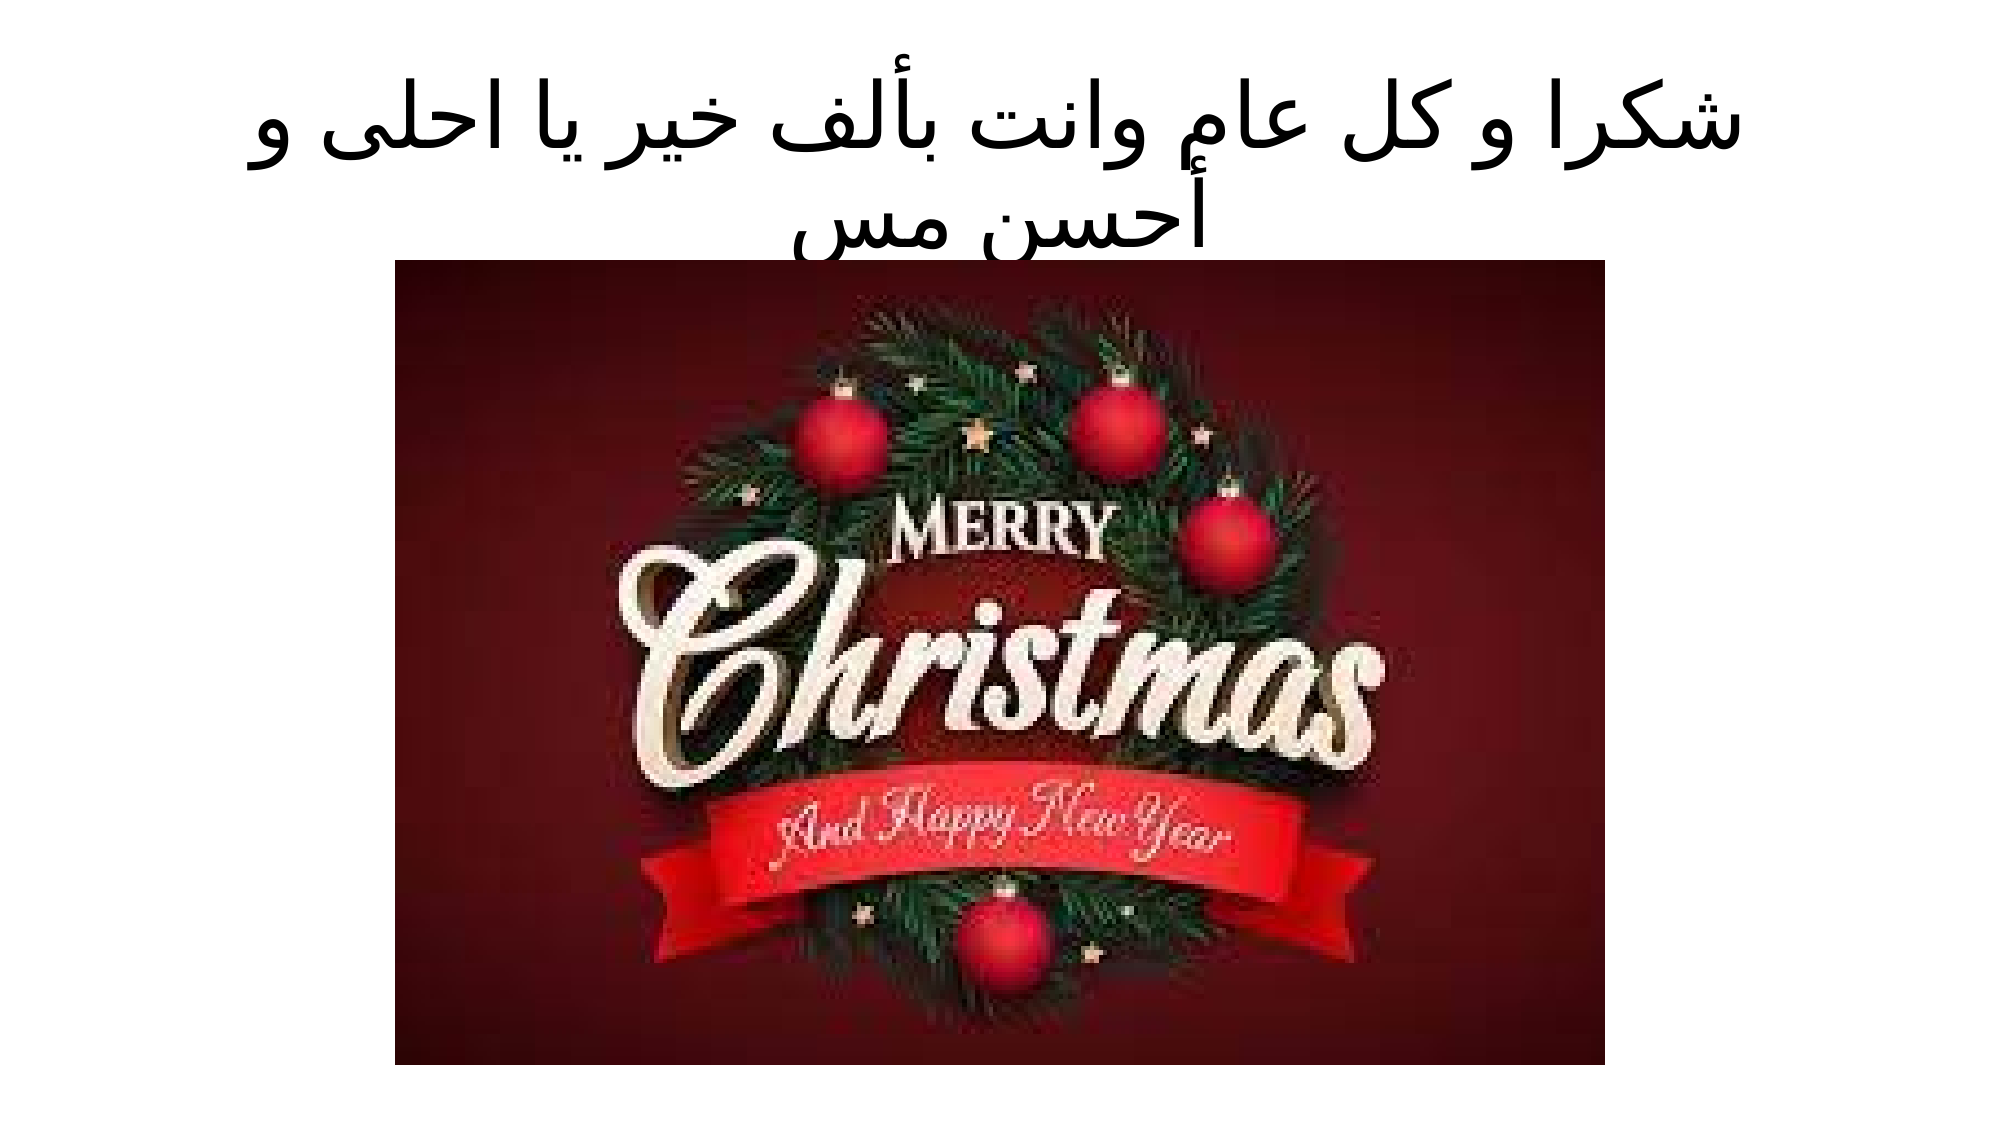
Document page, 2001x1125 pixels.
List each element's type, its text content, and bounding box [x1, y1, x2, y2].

title شكرا و كل عام وانت بألف خير يا احلى و أحسن مس [137, 59, 1863, 278]
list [395, 260, 1605, 1066]
